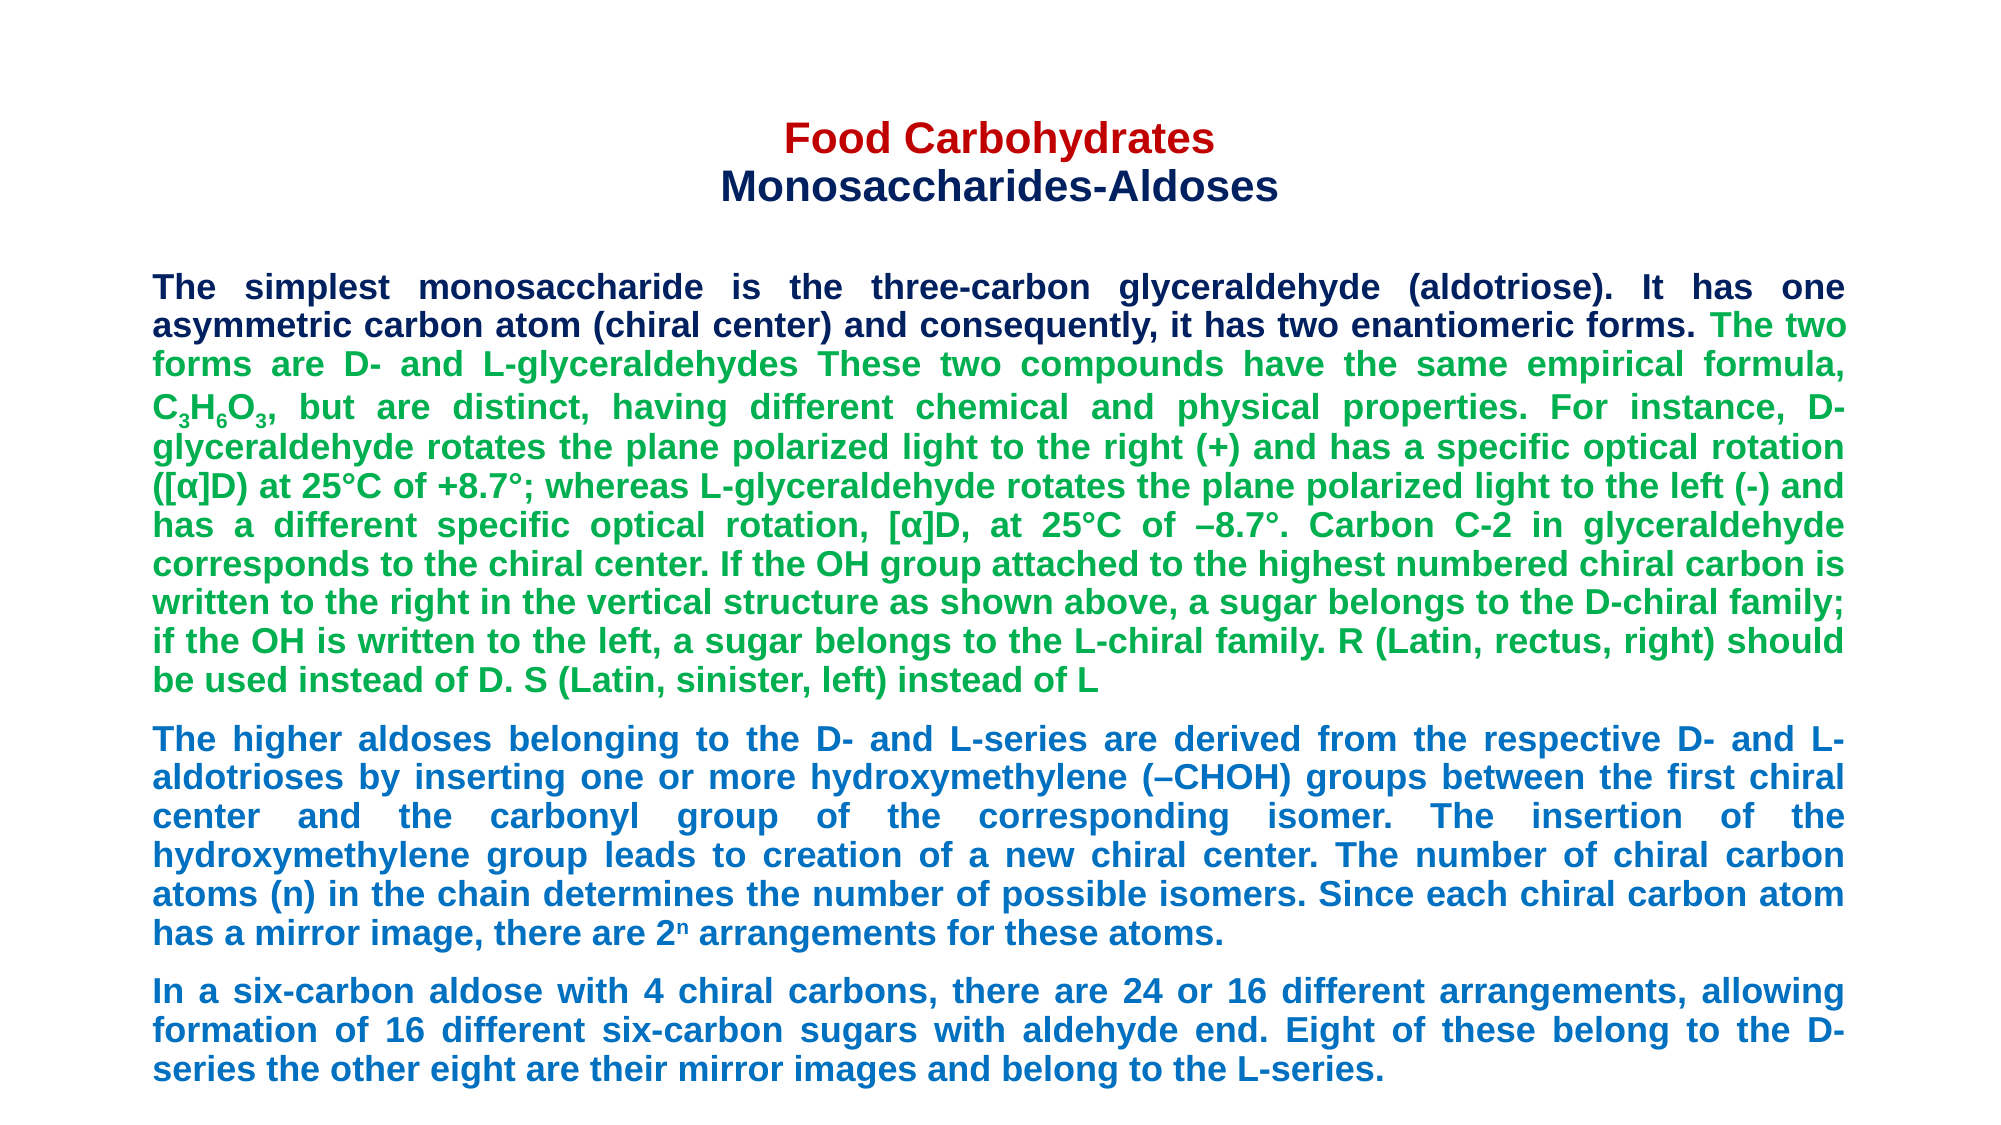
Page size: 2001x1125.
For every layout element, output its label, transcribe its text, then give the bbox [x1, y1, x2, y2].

title Food Carbohydrates Monosaccharides-Aldoses [137, 59, 1863, 260]
list The simplest monosaccharide is the three-carbon glyceraldehyde (aldotriose). It has one asymmetric carbon atom (chiral center) and consequently, it has two enantiomeric forms. The two forms are D- and L-glyceraldehydes These two compounds have the same empirical formula, C3H6O3, but are distinct, having different chemical and physical properties. For instance, D-glyceraldehyde rotates the plane polarized light to the right (+) and has a specific optical rotation ([α]D) at 25°C of +8.7°; whereas L-glyceraldehyde rotates the plane polarized light to the left (-) and has a different specific optical rotation, [α]D, at 25°C of –8.7°. Carbon C-2 in glyceraldehyde corresponds to the chiral center. If the OH group attached to the highest numbered chiral carbon is written to the right in the vertical structure as shown above, a sugar belongs to the D-chiral family; if the OH is written to the left, a sugar belongs to the L-chiral family. R (Latin, rectus, right) should be used instead of D. S (Latin, sinister, left) instead of L The higher aldoses belonging to the D- and L-series are derived from the respective D- and L-aldotrioses by inserting one or more hydroxymethylene (–CHOH) groups between the first chiral center and the carbonyl group of the corresponding isomer. The insertion of the hydroxymethylene group leads to creation of a new chiral center. The number of chiral carbon atoms (n) in the chain determines the number of possible isomers. Since each chiral carbon atom has a mirror image, there are 2n arrangements for these atoms. In a six-carbon aldose with 4 chiral carbons, there are 24 or 16 different arrangements, allowing formation of 16 different six-carbon sugars with aldehyde end. Eight of these belong to the D-series the other eight are their mirror images and belong to the L-series. [137, 260, 1863, 1102]
